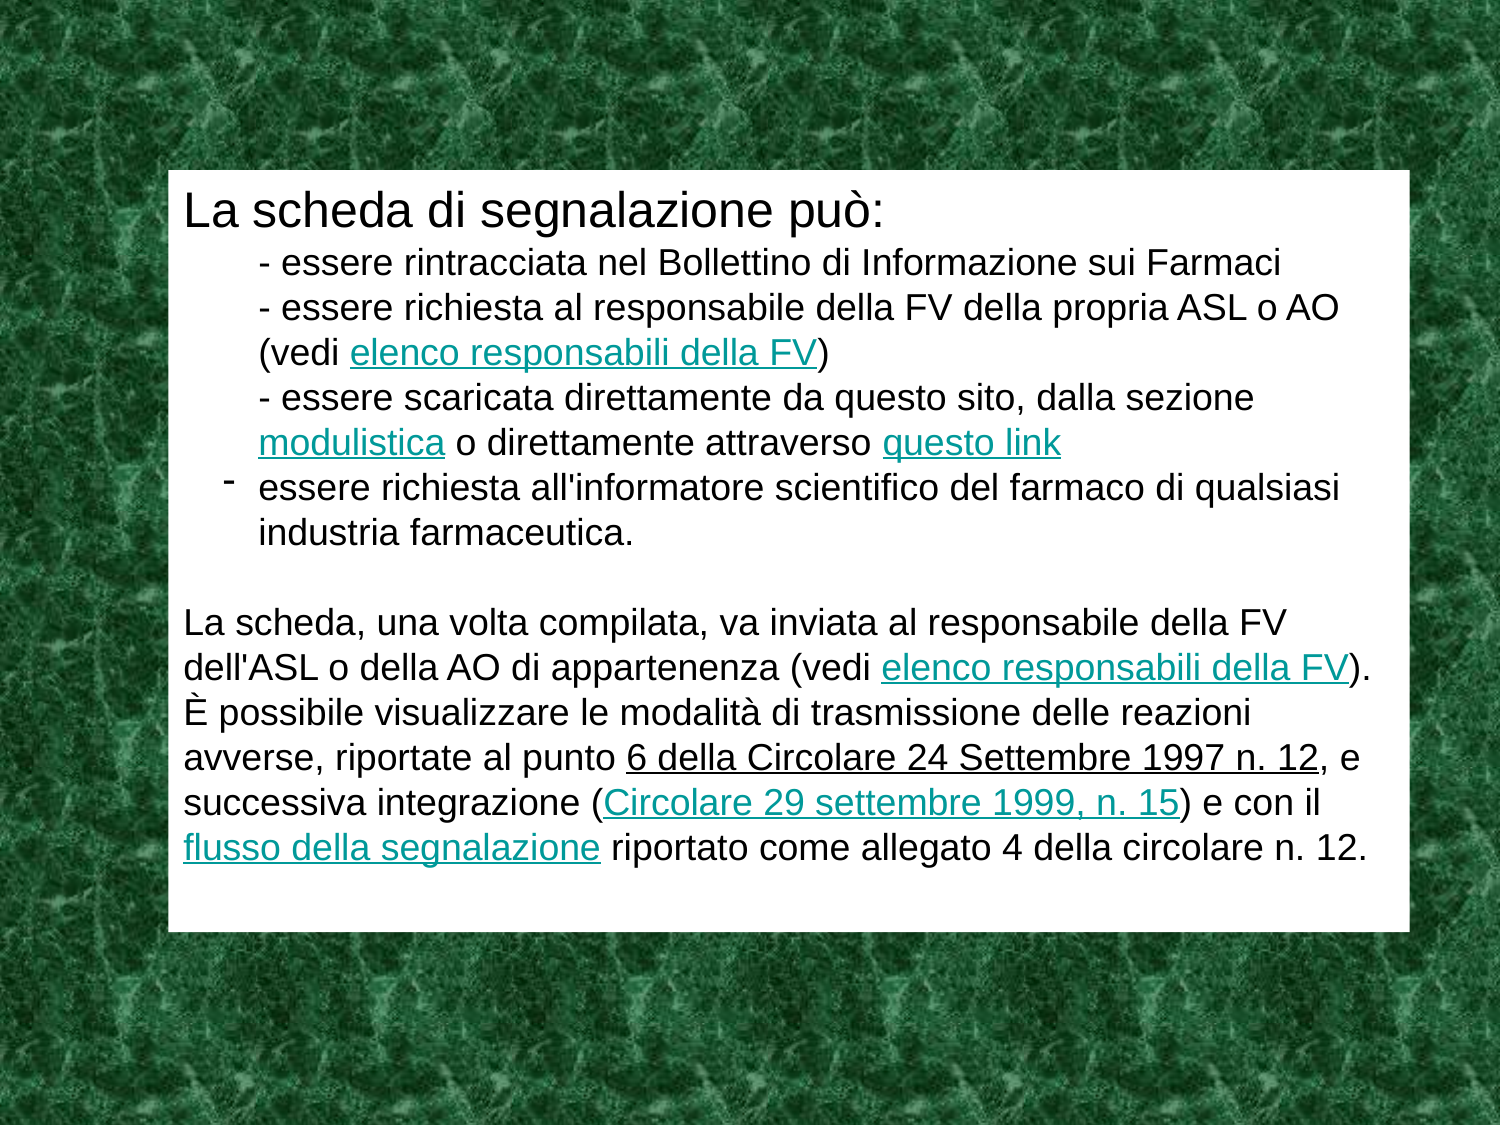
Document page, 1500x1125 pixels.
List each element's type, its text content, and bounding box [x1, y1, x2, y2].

picture [0, 0, 1500, 1125]
text_box La scheda di segnalazione può: - essere rintracciata nel Bollettino di Informazione sui Farmaci - essere richiesta al responsabile della FV della propria ASL o AO (vedi elenco responsabili della FV) - essere scaricata direttamente da questo sito, dalla sezione modulistica o direttamente attraverso questo link essere richiesta all'informatore scientifico del farmaco di qualsiasi industria farmaceutica. La scheda, una volta compilata, va inviata al responsabile della FV dell'ASL o della AO di appartenenza (vedi elenco responsabili della FV). È possibile visualizzare le modalità di trasmissione delle reazioni avverse, riportate al punto 6 della Circolare 24 Settembre 1997 n. 12, e successiva integrazione (Circolare 29 settembre 1999, n. 15) e con il flusso della segnalazione riportato come allegato 4 della circolare n. 12. [168, 170, 1410, 933]
